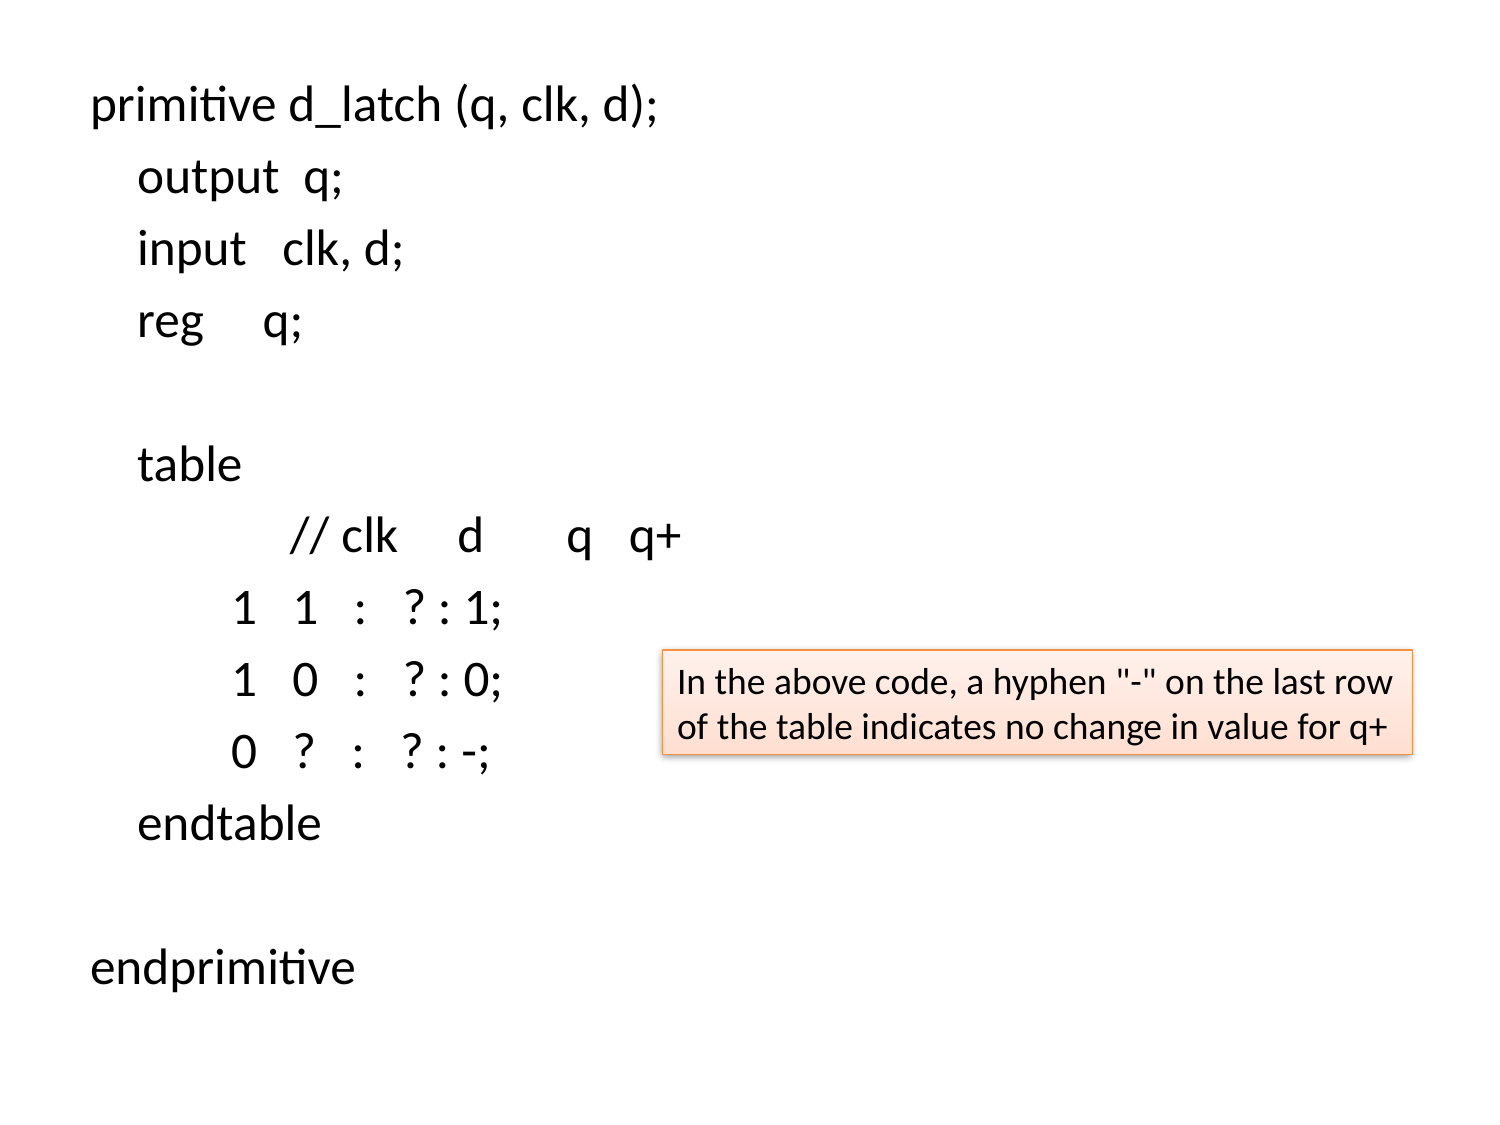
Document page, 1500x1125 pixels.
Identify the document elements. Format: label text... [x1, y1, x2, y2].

text_box In the above code, a hyphen "-" on the last row of the table indicates no change in value for q+ [662, 649, 1413, 755]
list primitive d_latch (q, clk, d); output q; input clk, d; reg q; table // clk d q q+ 1 1 : ? : 1; 1 0 : ? : 0; 0 ? : ? : -; endtable endprimitive [75, 62, 1425, 1005]
